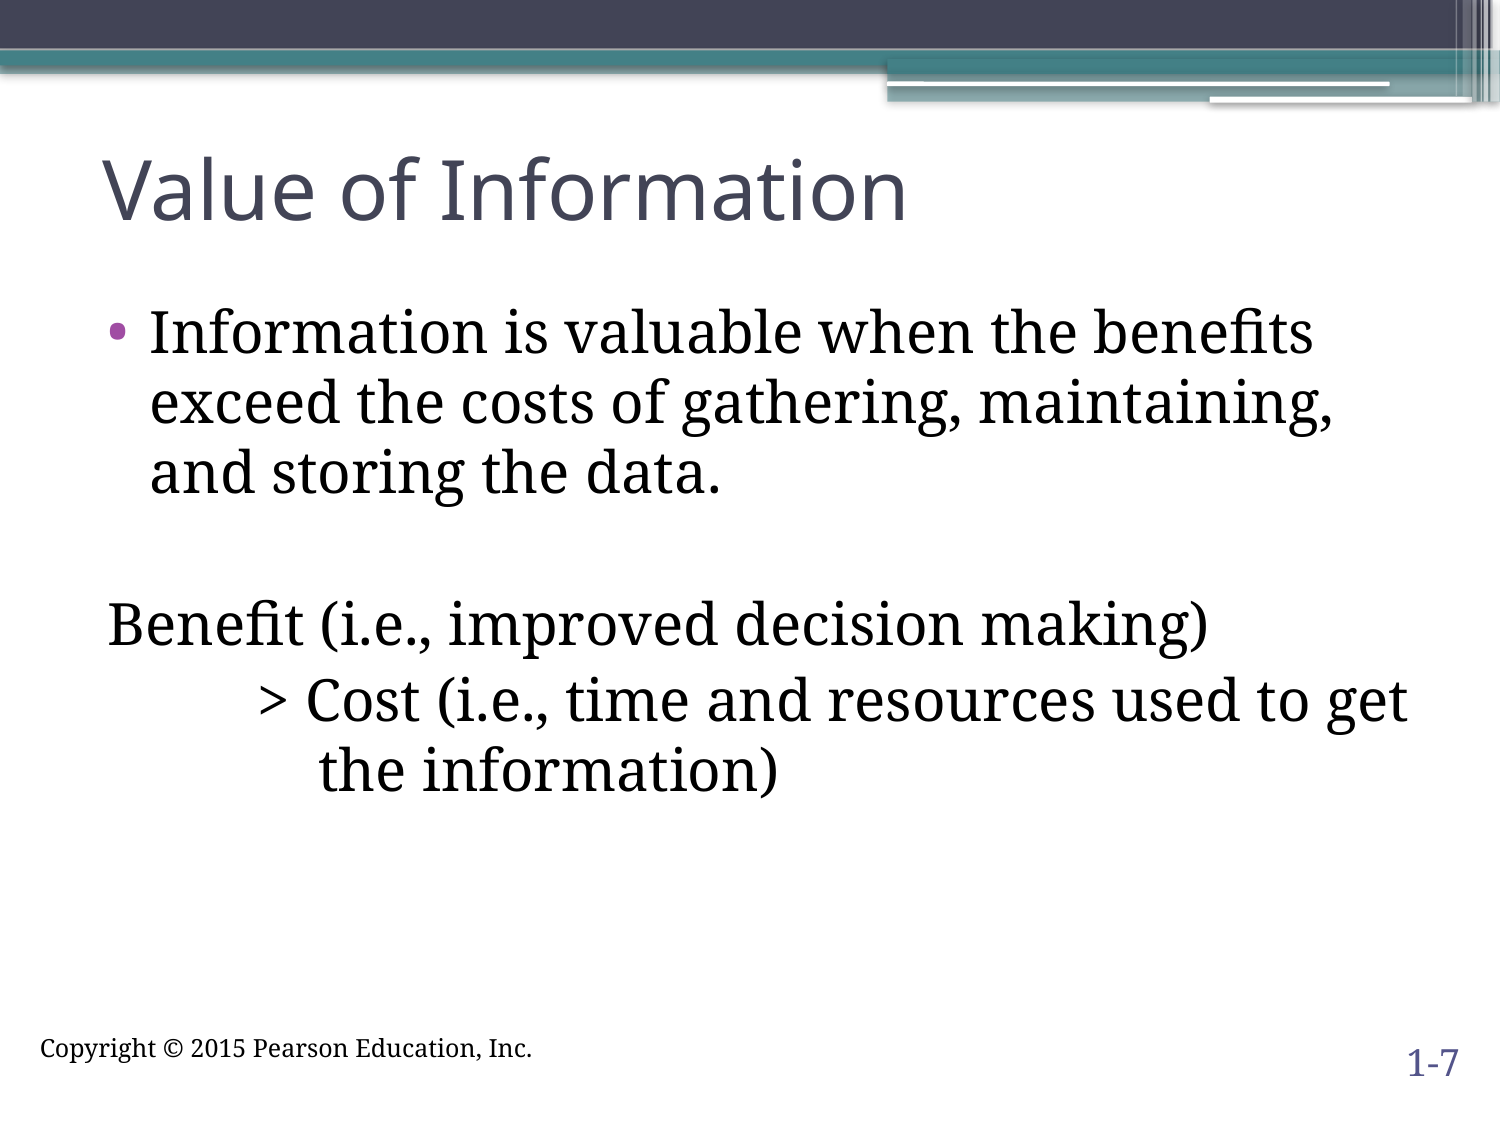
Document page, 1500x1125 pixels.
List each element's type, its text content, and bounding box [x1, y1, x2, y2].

title Value of Information [87, 99, 1438, 275]
slide_number 1-7 [1350, 1037, 1475, 1098]
list Information is valuable when the benefits exceed the costs of gathering, maintaining, and storing the data. Benefit (i.e., improved decision making) > Cost (i.e., time and resources used to get the information) [75, 287, 1425, 997]
